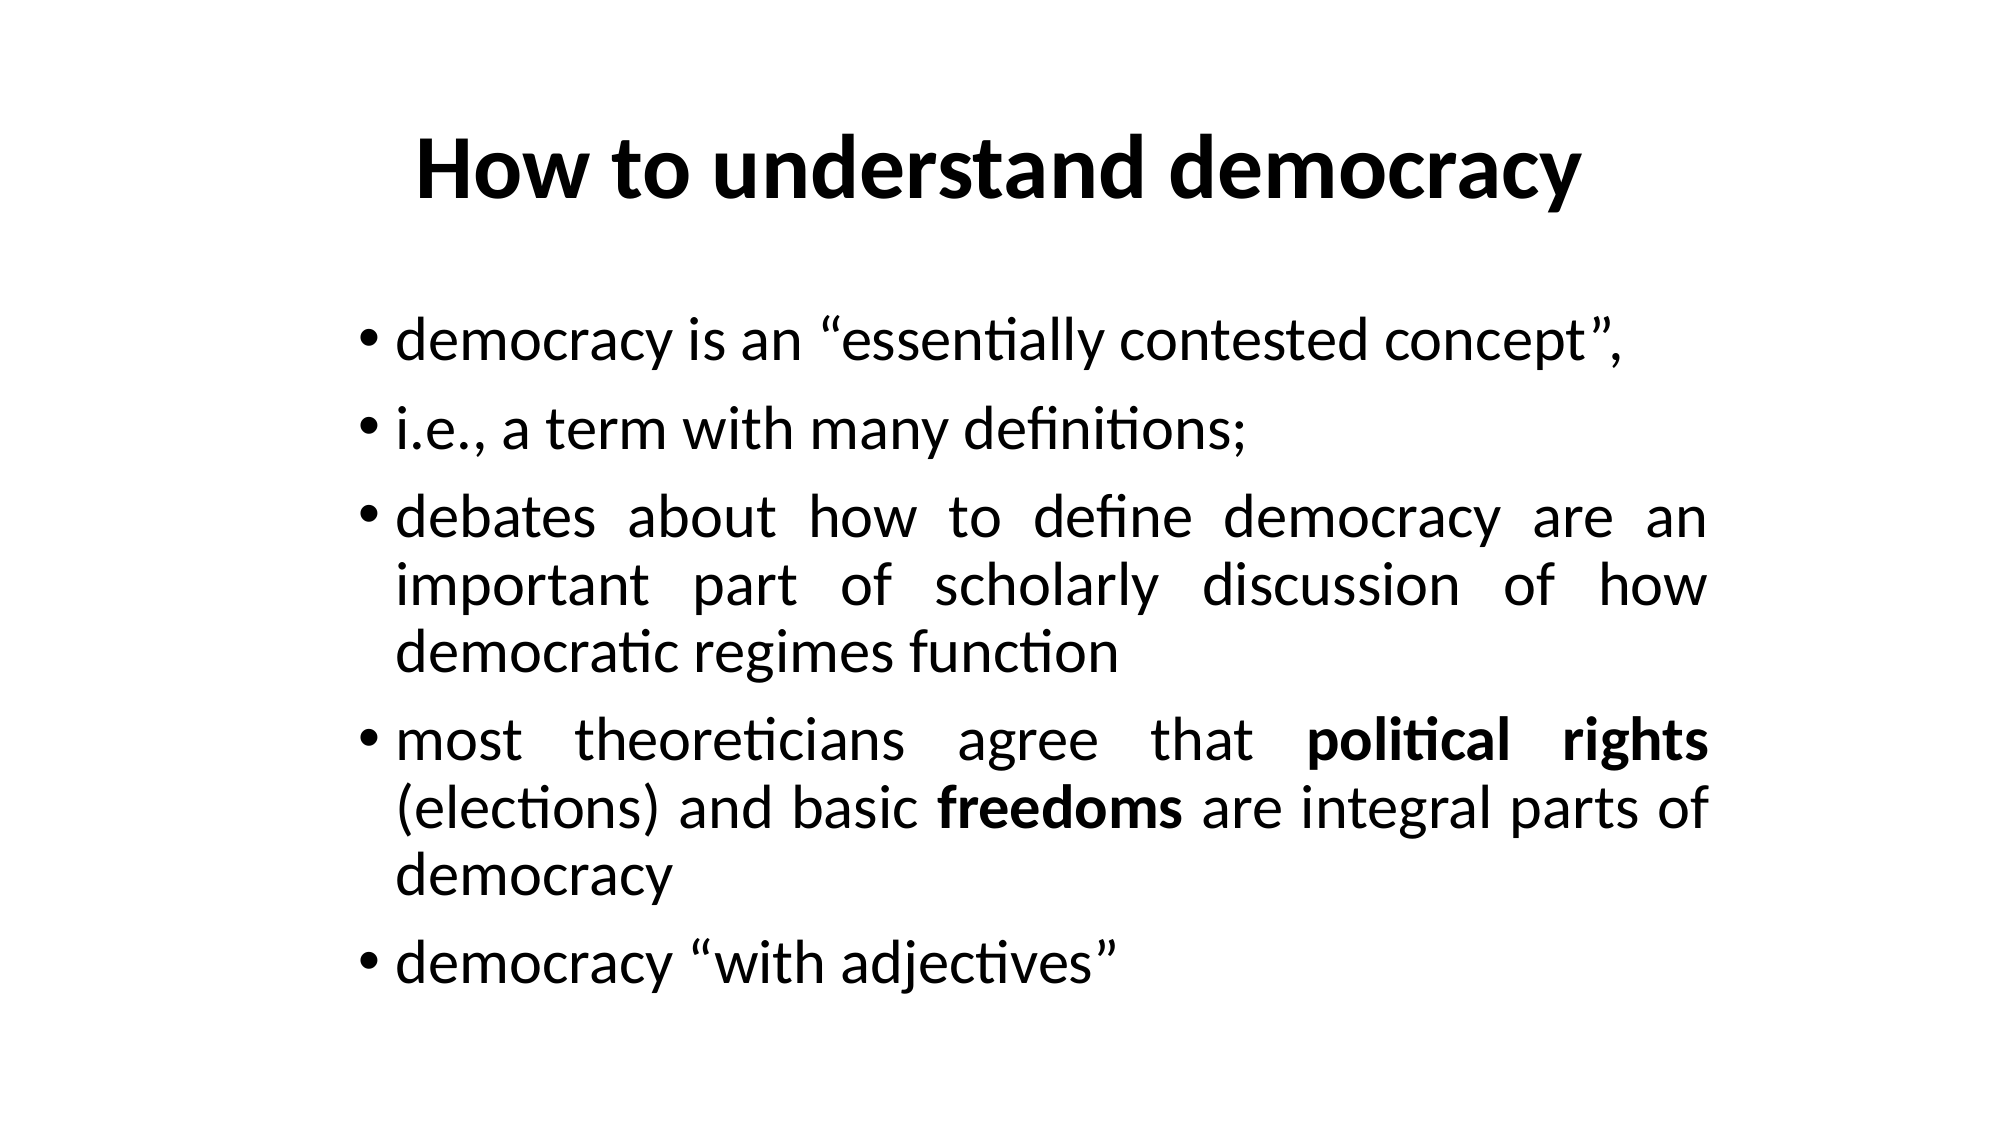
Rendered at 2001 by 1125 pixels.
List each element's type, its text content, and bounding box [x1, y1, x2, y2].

list democracy is an “essentially contested concept”, i.e., a term with many definitions; debates about how to define democracy are an important part of scholarly discussion of how democratic regimes function most theoreticians agree that political rights (elections) and basic freedoms are integral parts of democracy democracy “with adjectives” [343, 299, 1725, 1014]
title How to understand democracy [137, 59, 1863, 278]
